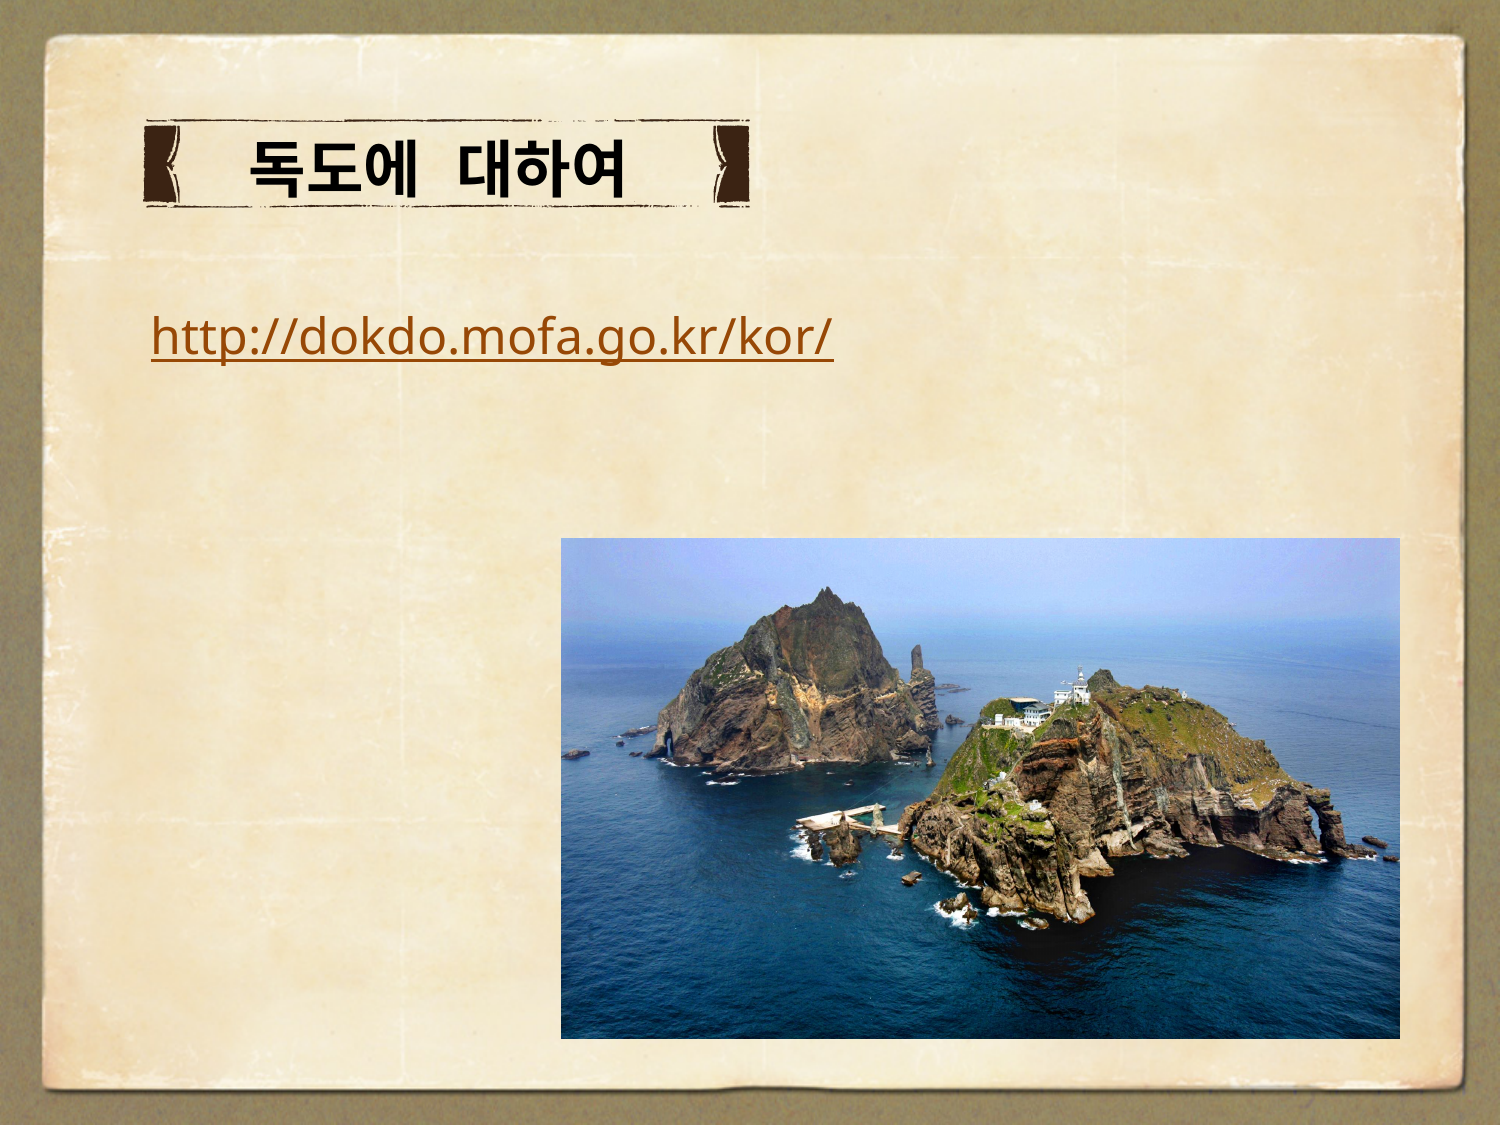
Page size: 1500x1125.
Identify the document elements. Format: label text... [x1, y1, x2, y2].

text_box http://dokdo.mofa.go.kr/kor/ [135, 297, 965, 381]
picture [0, 0, 1500, 1125]
